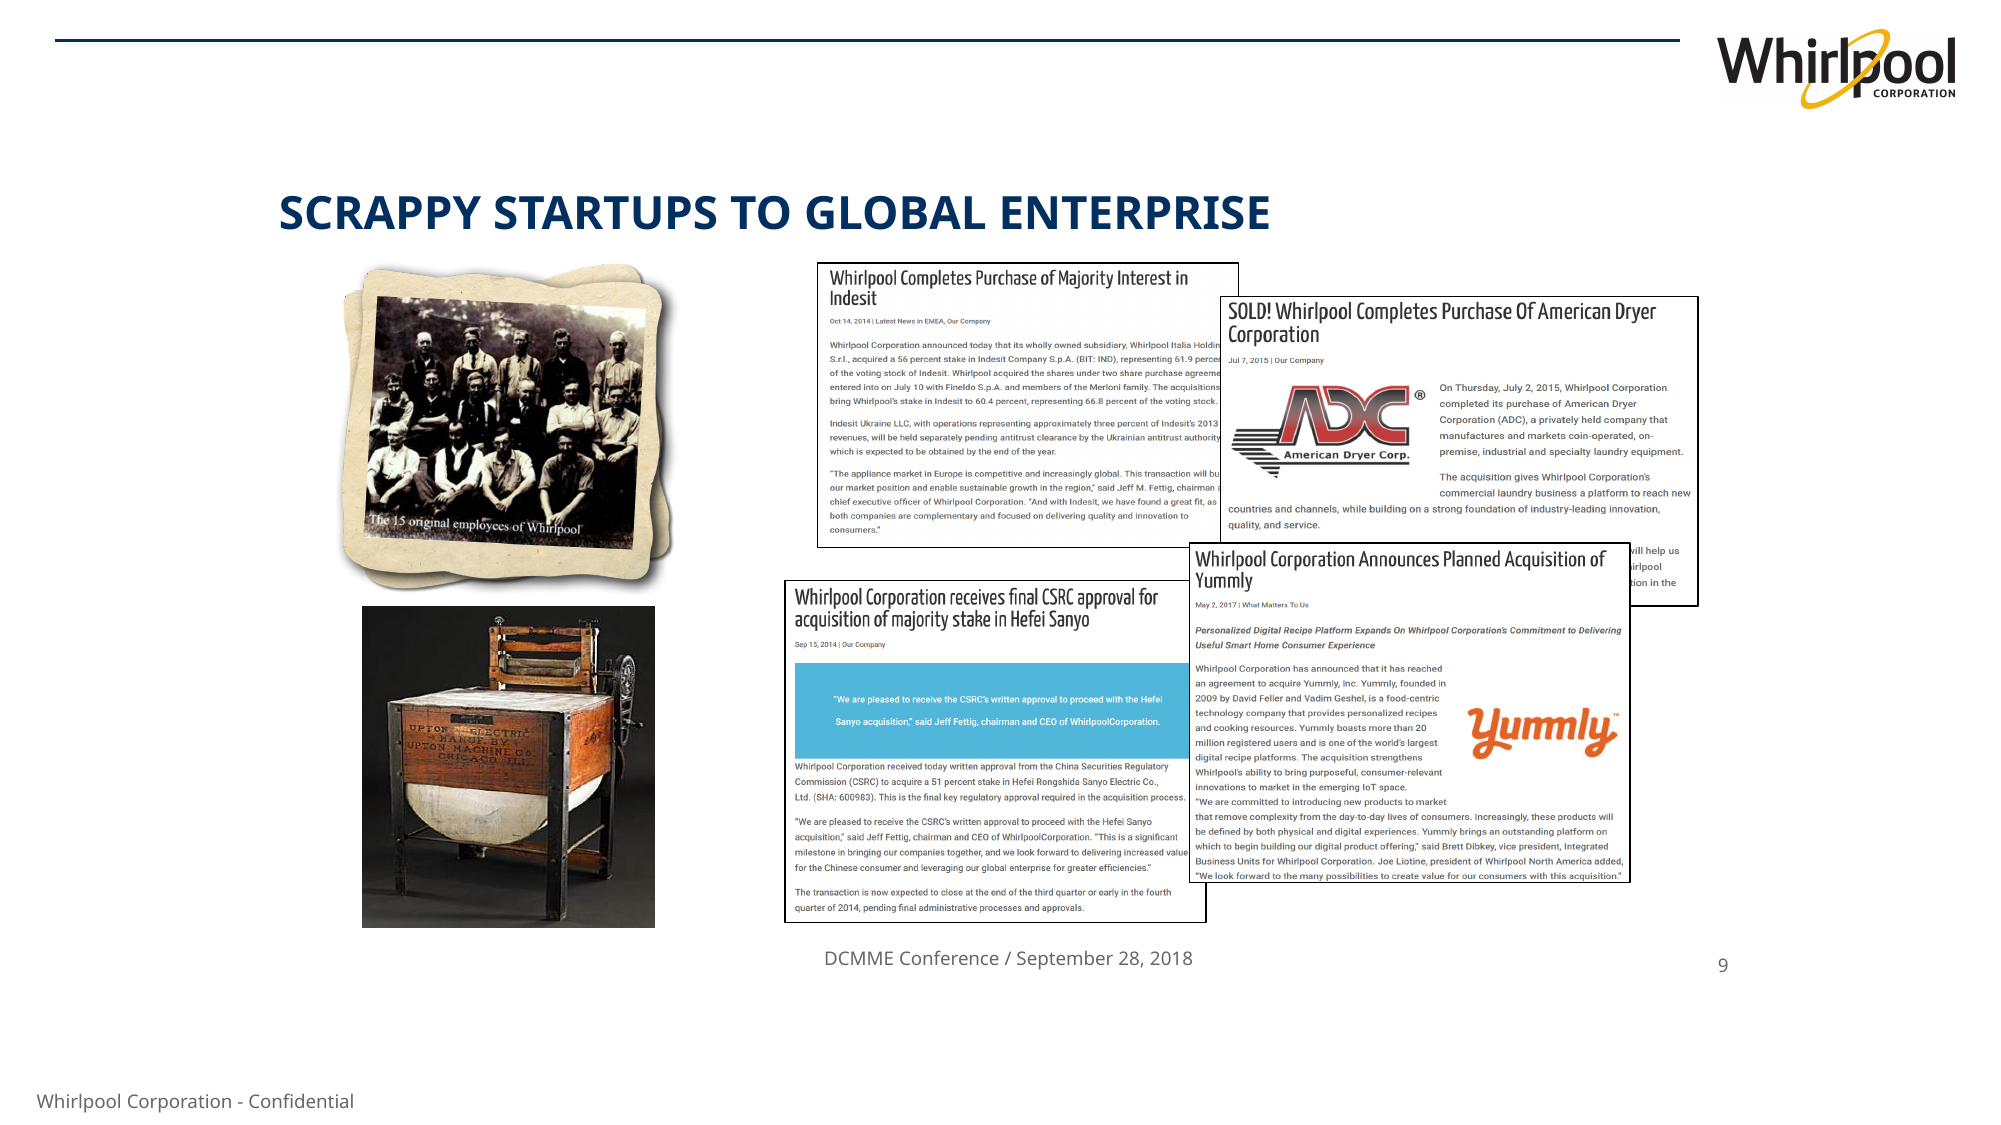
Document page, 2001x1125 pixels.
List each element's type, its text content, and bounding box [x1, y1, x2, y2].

title SCRAPPY STARTUPS TO GLOBAL ENTERPRISE [263, 181, 1571, 241]
picture [785, 263, 1698, 922]
slide_number 9 [1653, 934, 1744, 999]
picture [362, 605, 655, 928]
picture [1717, 29, 1955, 109]
text_box DCMME Conference / September 28, 2018 [748, 940, 1269, 976]
picture [328, 256, 683, 596]
